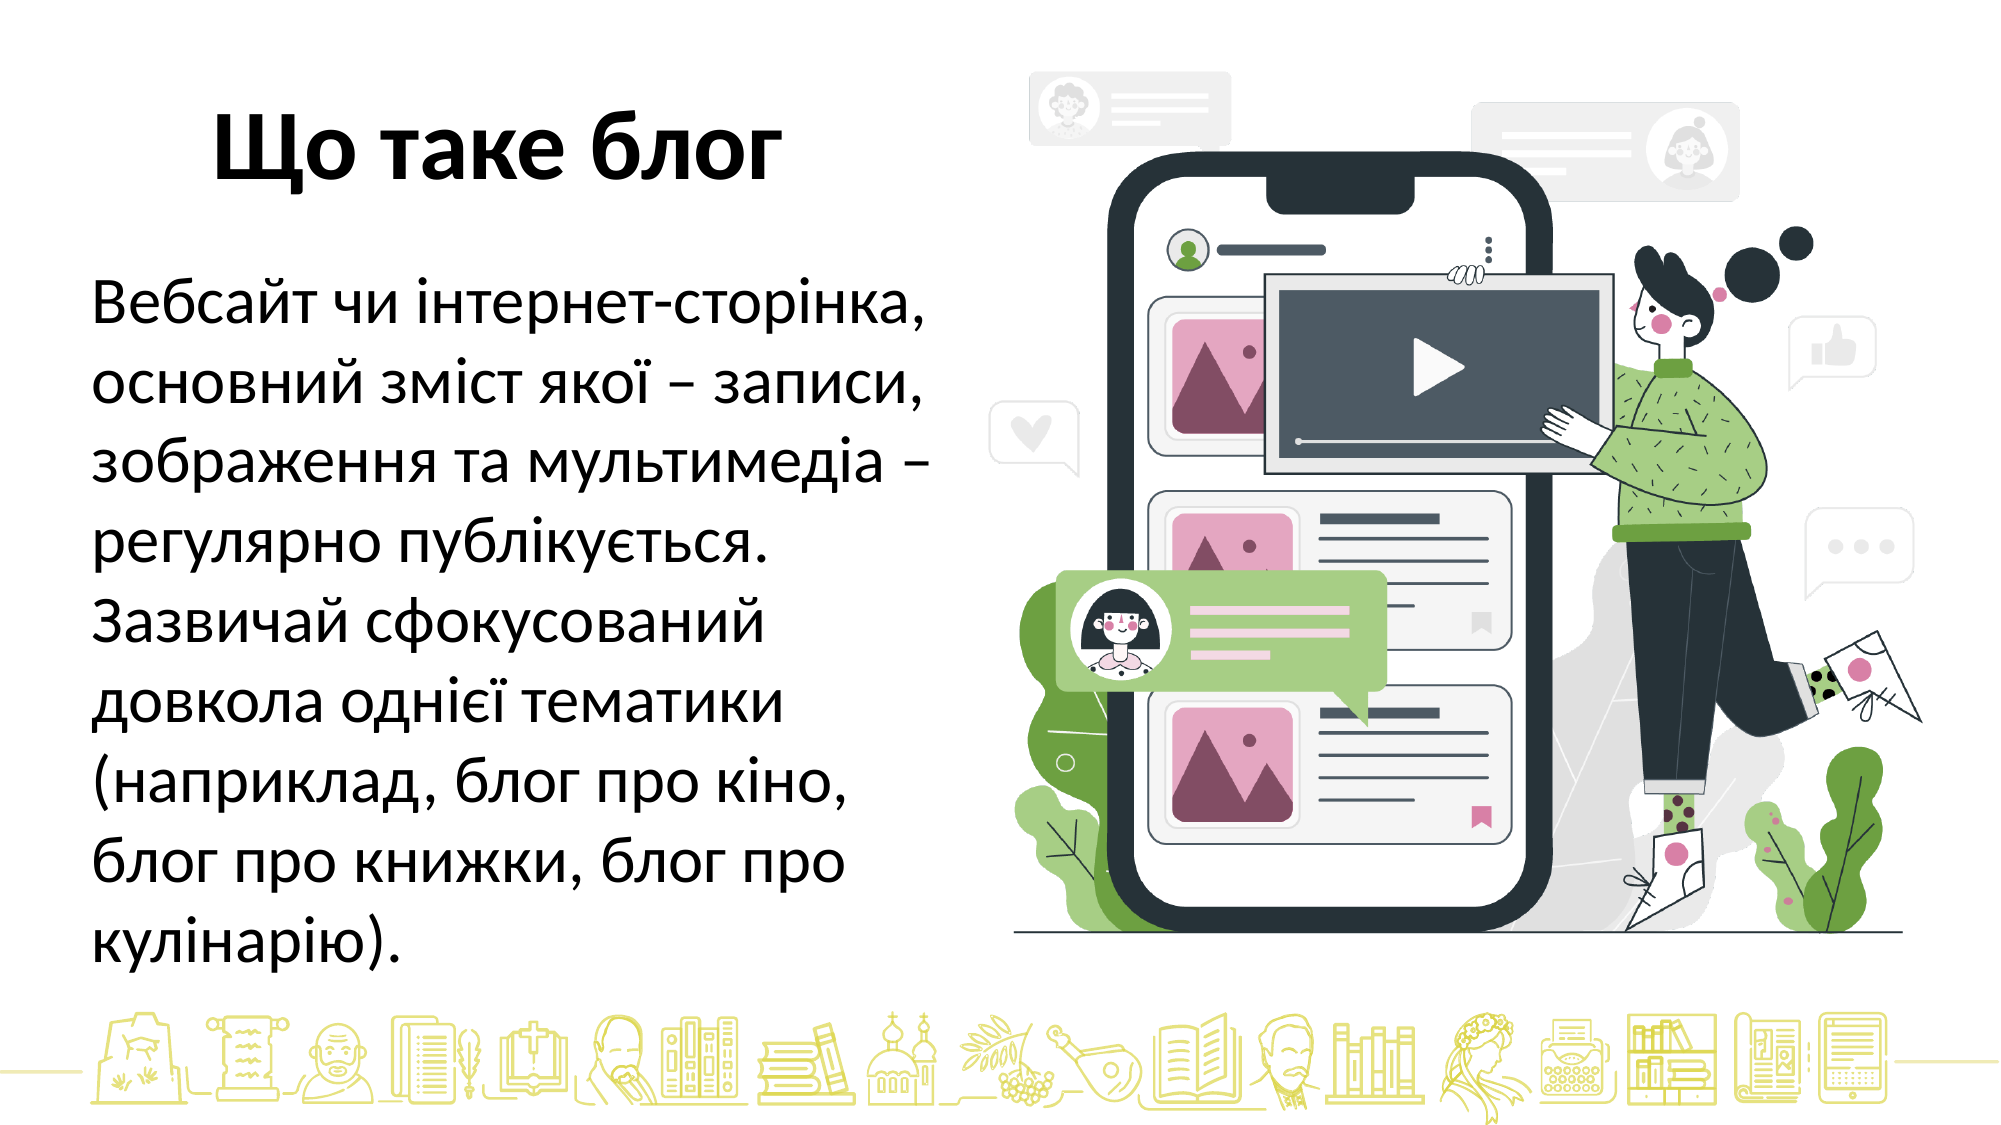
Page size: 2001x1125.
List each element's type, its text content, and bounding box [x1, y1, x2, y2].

picture [988, 71, 1923, 934]
text_box Що таке блог [197, 71, 798, 207]
text_box Вебсайт чи інтернет-сторінка, основний зміст якої – записи, зображення та мультимедіа – регулярно публікується. Зазвичай сфокусований довкола однієї тематики (наприклад, блог про кіно, блог про книжки, блог про кулінарію). [77, 249, 989, 984]
